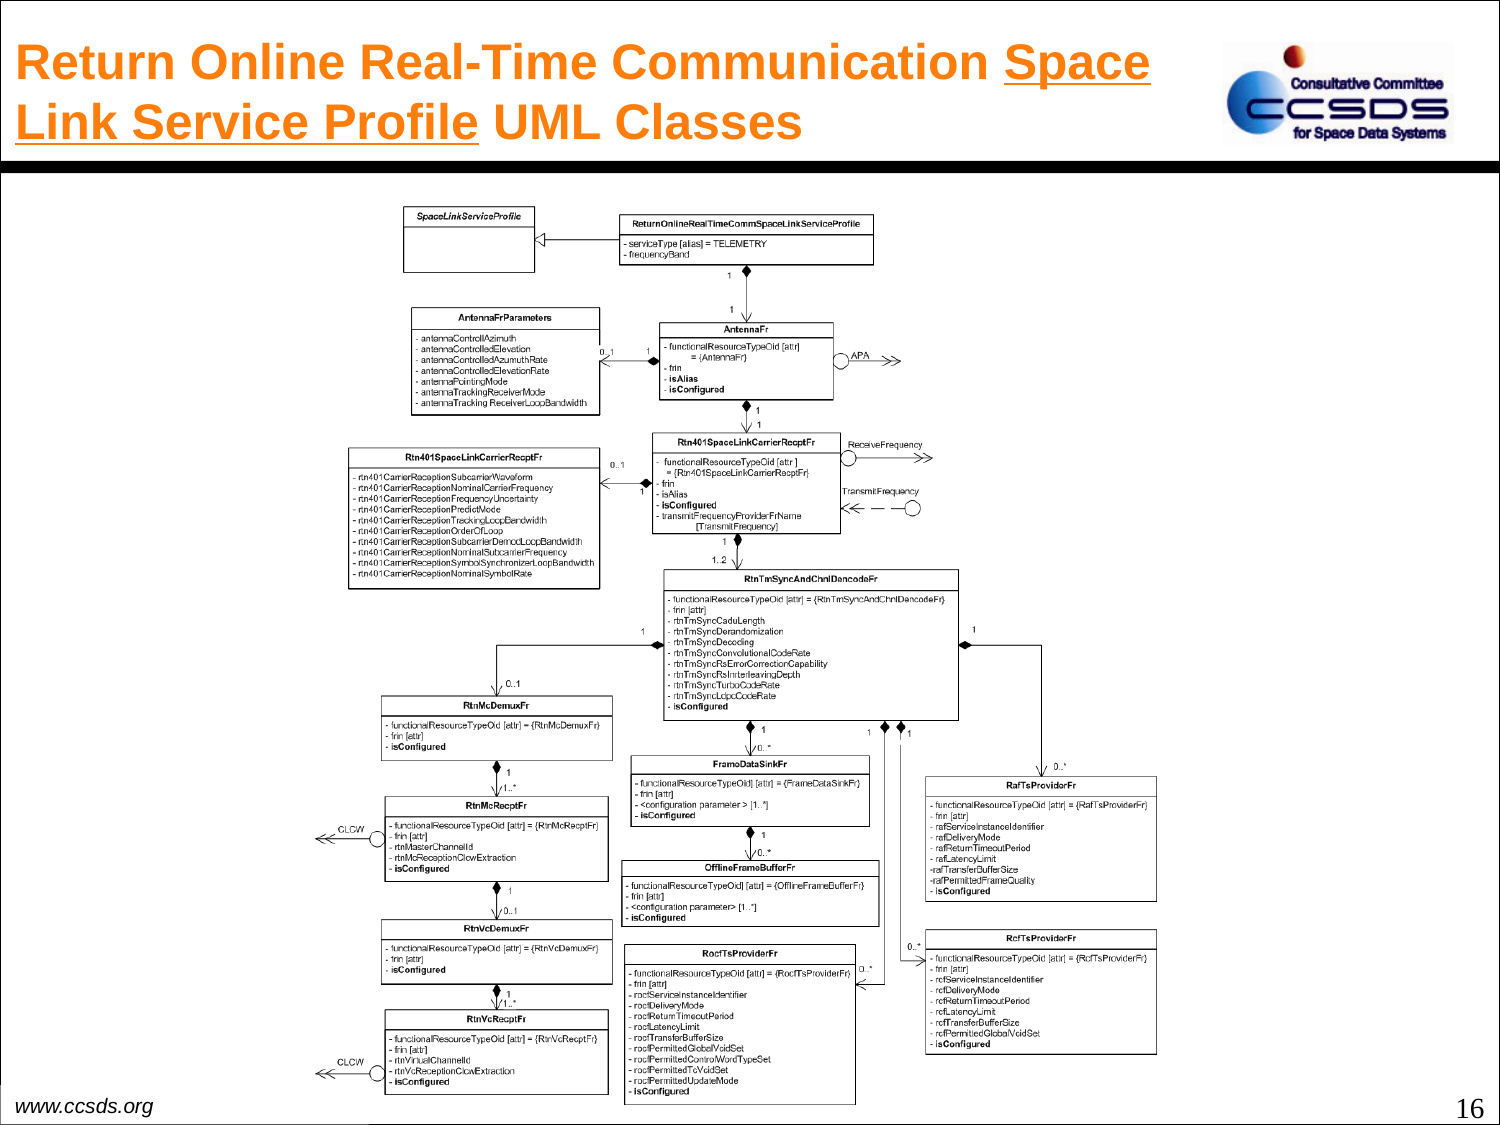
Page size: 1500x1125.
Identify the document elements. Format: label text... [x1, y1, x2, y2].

title Return Online Real-Time Communication Space Link Service Profile UML Classes [0, 39, 1188, 140]
slide_number 16 [1149, 1082, 1500, 1125]
picture [315, 206, 1157, 1105]
picture [1222, 42, 1454, 145]
